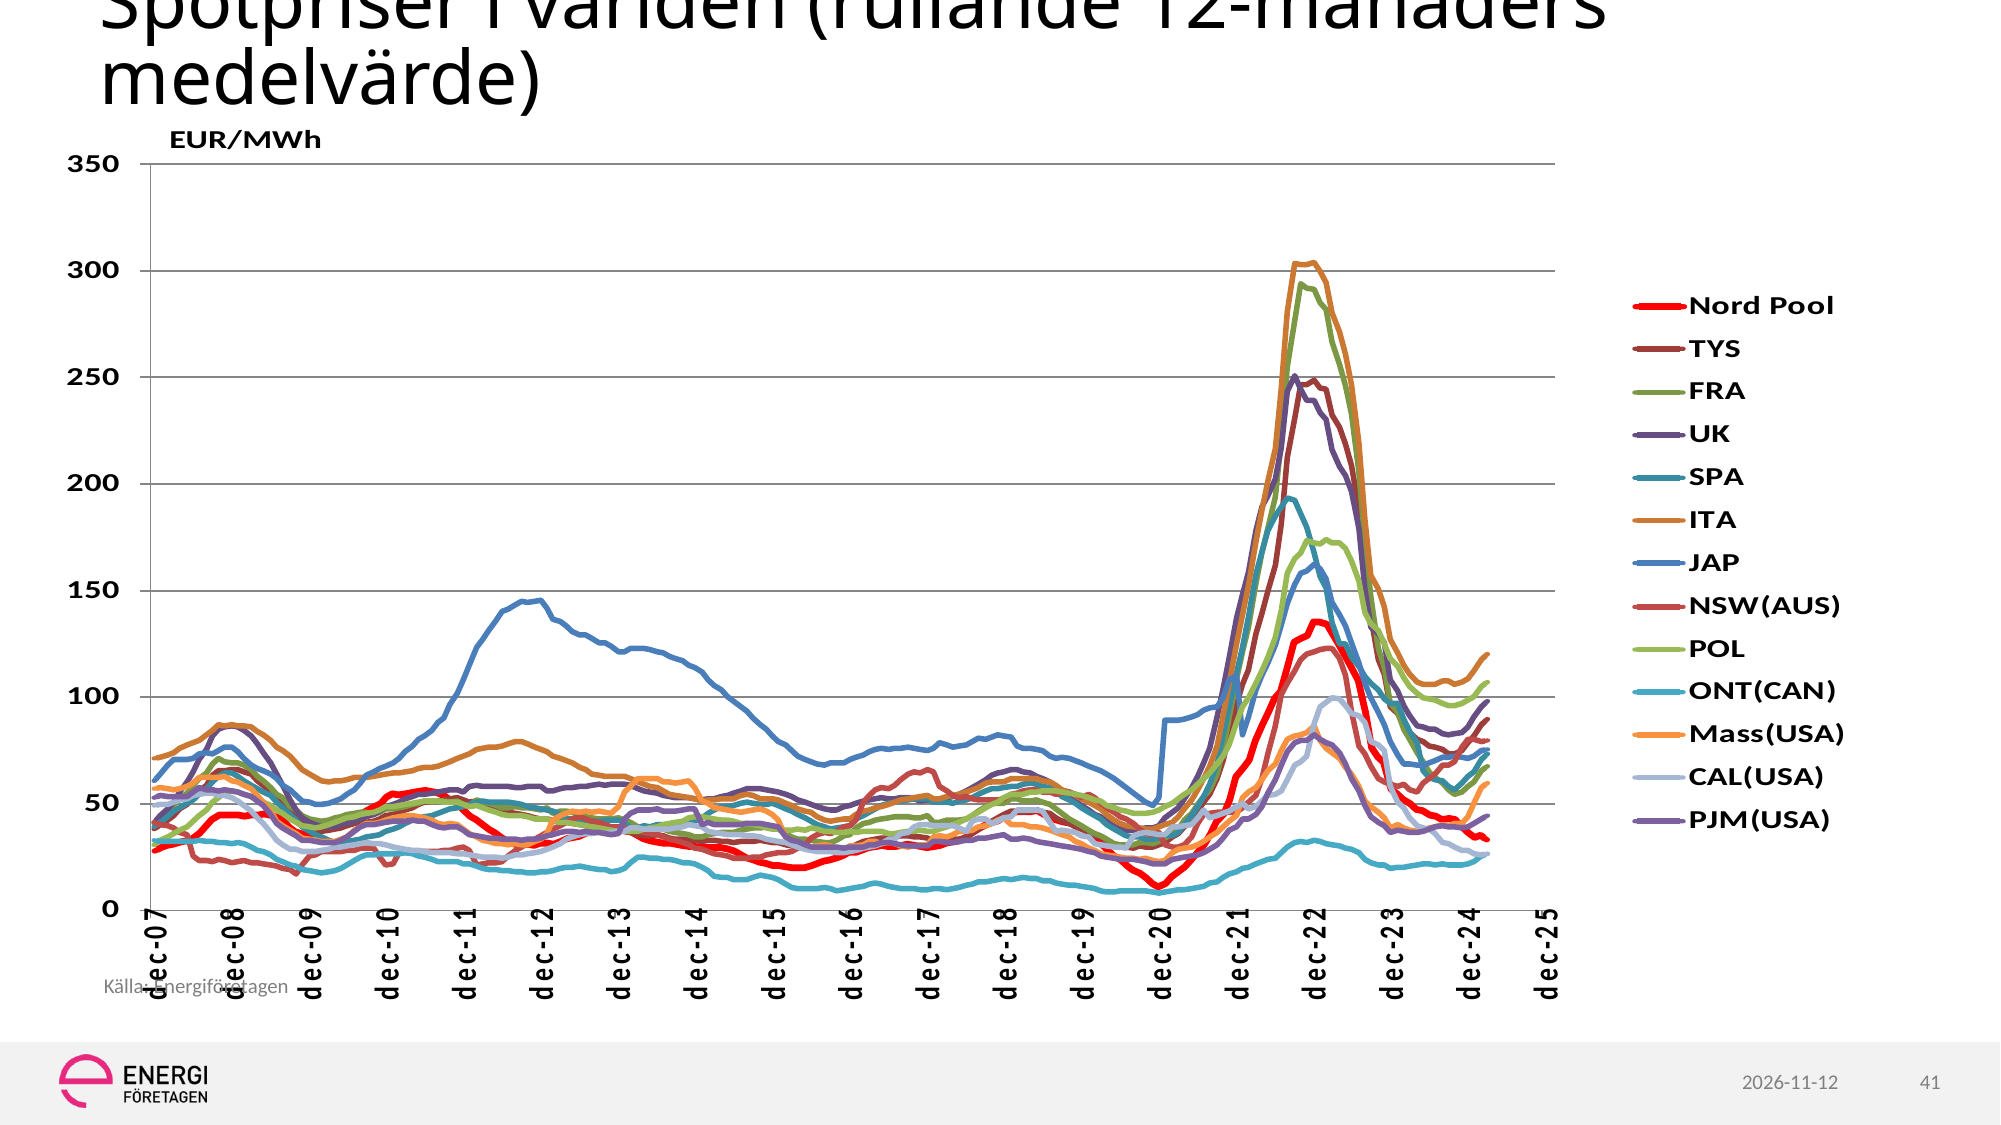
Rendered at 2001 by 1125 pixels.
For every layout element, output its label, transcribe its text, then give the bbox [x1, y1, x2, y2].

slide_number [1742, 1068, 1854, 1099]
title Spotpriser i världen (rullande 12-månaders medelvärde) [99, 30, 1900, 120]
picture [59, 1054, 207, 1108]
picture [39, 108, 1881, 1018]
slide_number 41 [1882, 1068, 1941, 1099]
